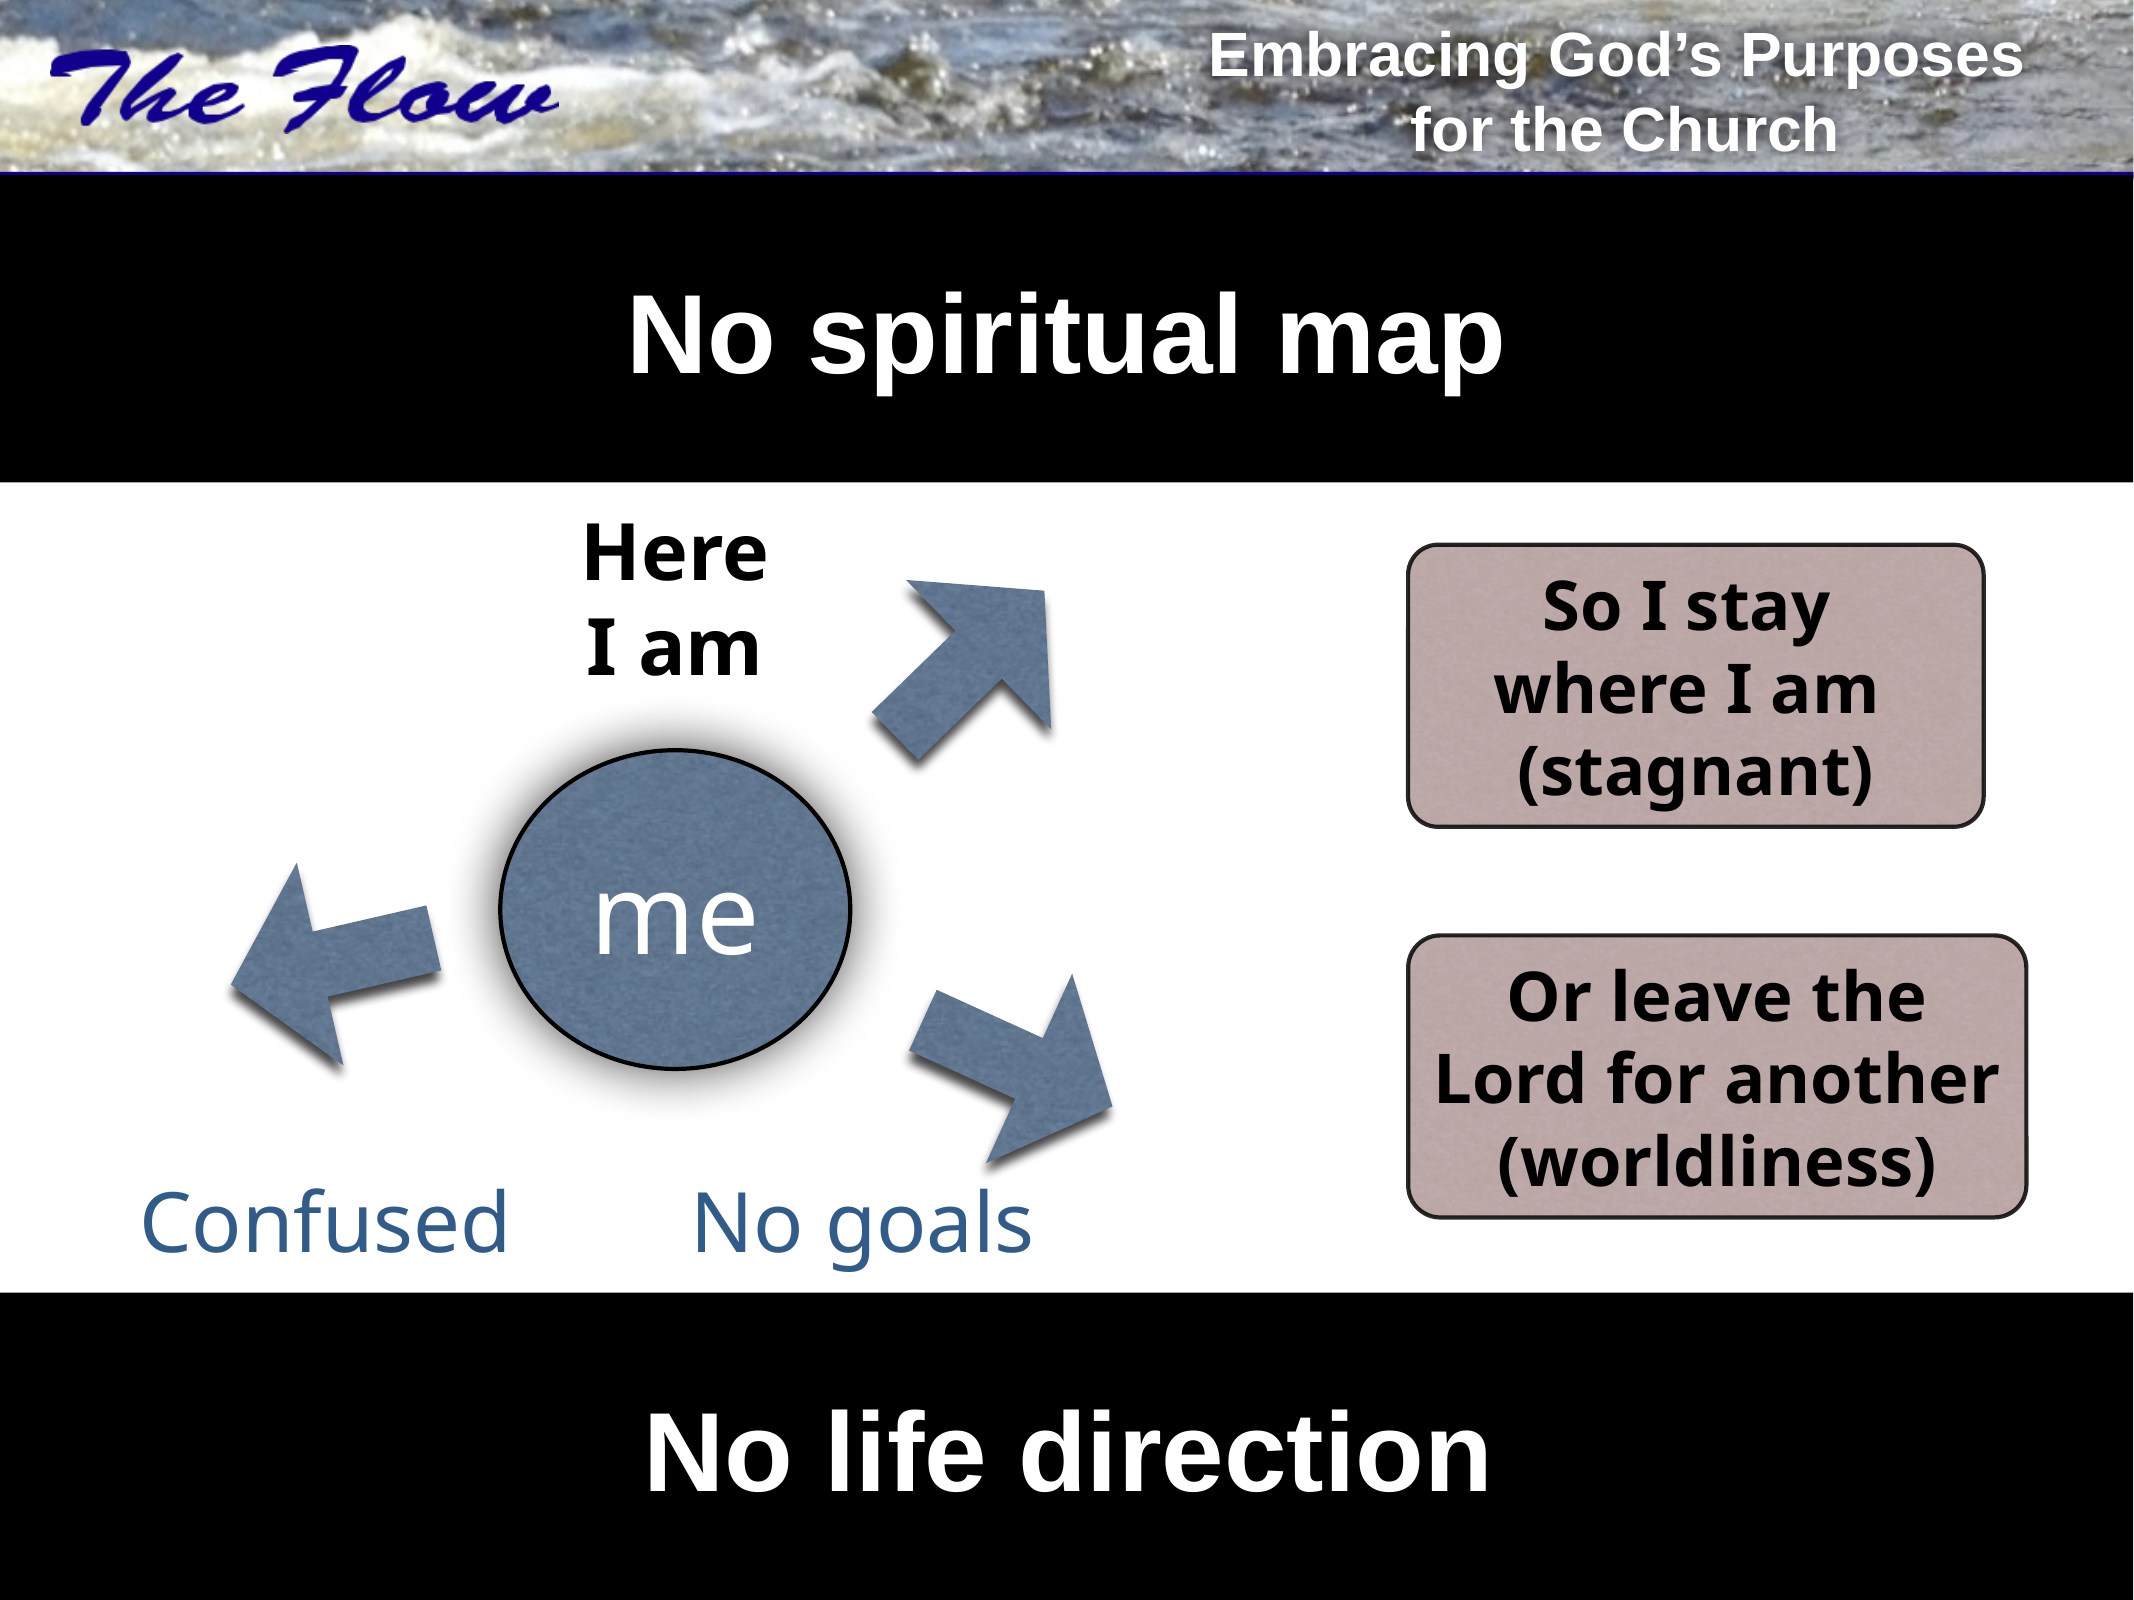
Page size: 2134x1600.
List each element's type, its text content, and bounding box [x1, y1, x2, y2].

text_box So I stay where I am (stagnant) [1408, 544, 1984, 827]
text_box Confused [75, 1161, 576, 1278]
text_box No life direction [0, 1292, 2134, 1600]
text_box No goals [612, 1161, 1113, 1278]
text_box [230, 862, 442, 1066]
text_box Here I am [548, 493, 802, 700]
title No spiritual map [0, 174, 2134, 483]
text_box [909, 973, 1113, 1164]
picture [0, 0, 2134, 171]
text_box me [500, 750, 851, 1069]
text_box Or leave the Lord for another (worldliness) [1408, 935, 2027, 1218]
text_box [871, 579, 1052, 760]
